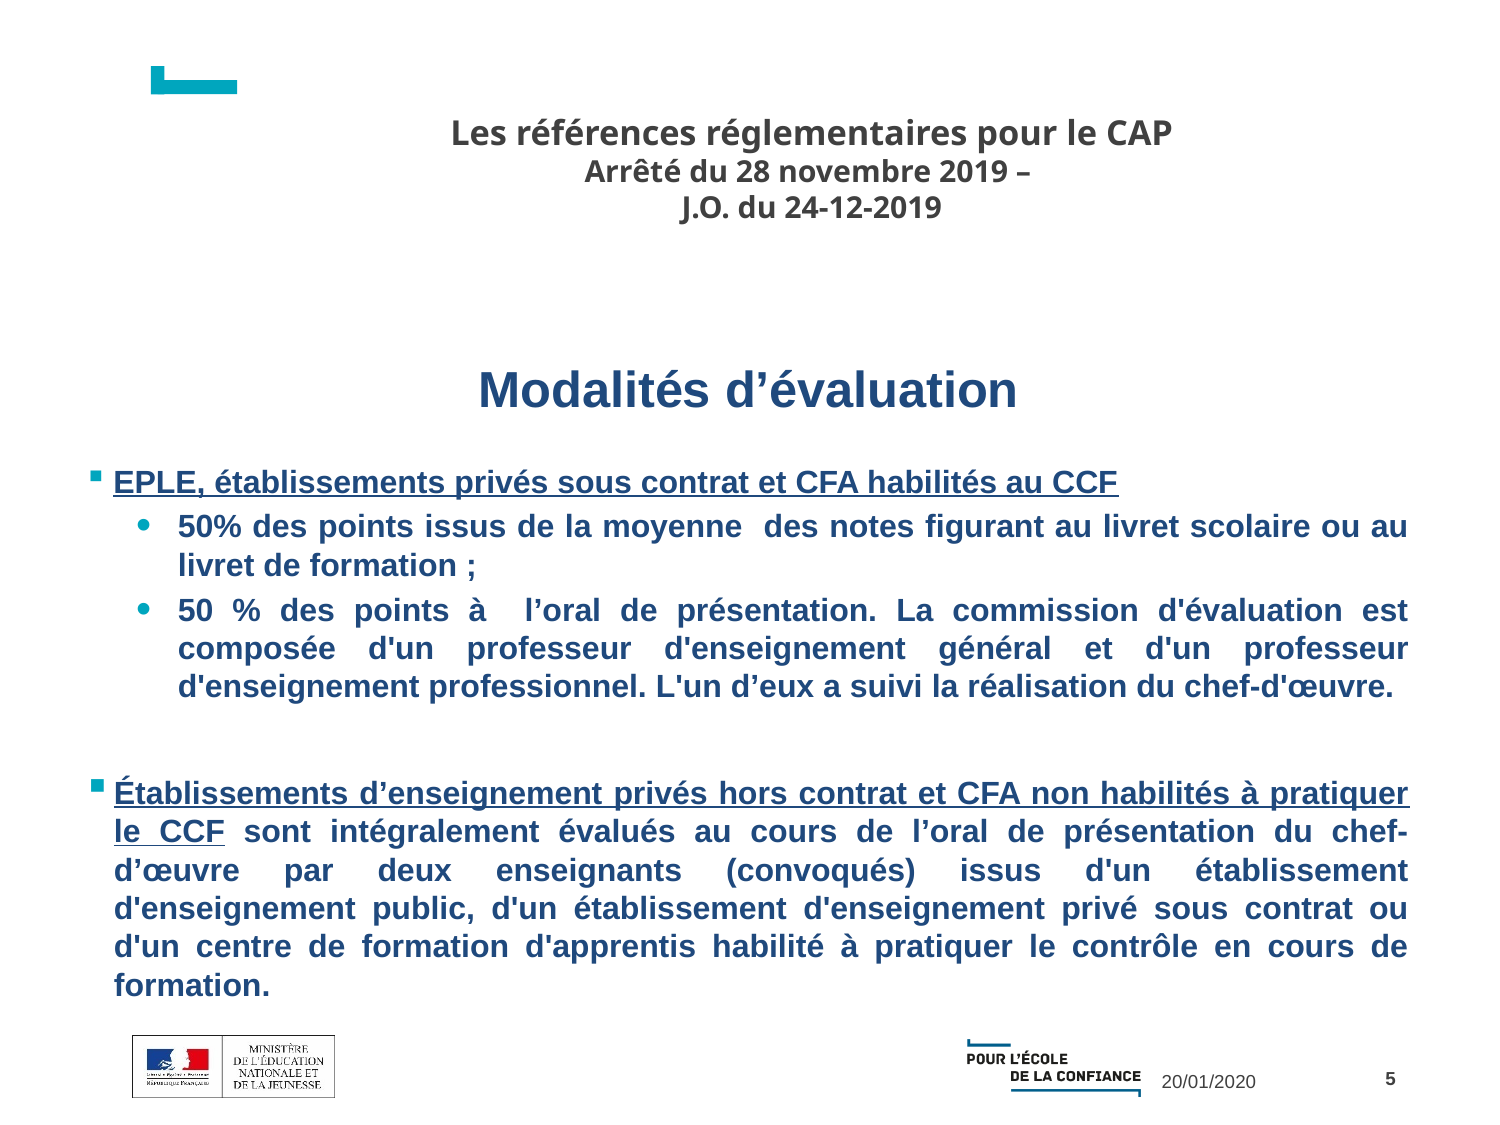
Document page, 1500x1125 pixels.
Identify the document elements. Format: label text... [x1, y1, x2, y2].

slide_number 5 [1336, 1048, 1411, 1109]
picture [132, 1047, 335, 1098]
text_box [150, 65, 238, 95]
title Les références réglementaires pour le CAP Arrêté du 28 novembre 2019 – J.O. du 24-12-2019 [165, 62, 1459, 274]
list Modalités d’évaluation EPLE, établissements privés sous contrat et CFA habilités au CCF 50% des points issus de la moyenne des notes figurant au livret scolaire ou au livret de formation ; 50 % des points à l’oral de présentation. La commission d'évaluation est composée d'un professeur d'enseignement général et d'un professeur d'enseignement professionnel. L'un d’eux a suivi la réalisation du chef-d'œuvre. Établissements d’enseignement privés hors contrat et CFA non habilités à pratiquer le CCF sont intégralement évalués au cours de l’oral de présentation du chef-d’œuvre par deux enseignants (convoqués) issus d'un établissement d'enseignement public, d'un établissement d'enseignement privé sous contrat ou d'un centre de formation d'apprentis habilité à pratiquer le contrôle en cours de formation. [72, 302, 1425, 1047]
picture [953, 1047, 1154, 1109]
